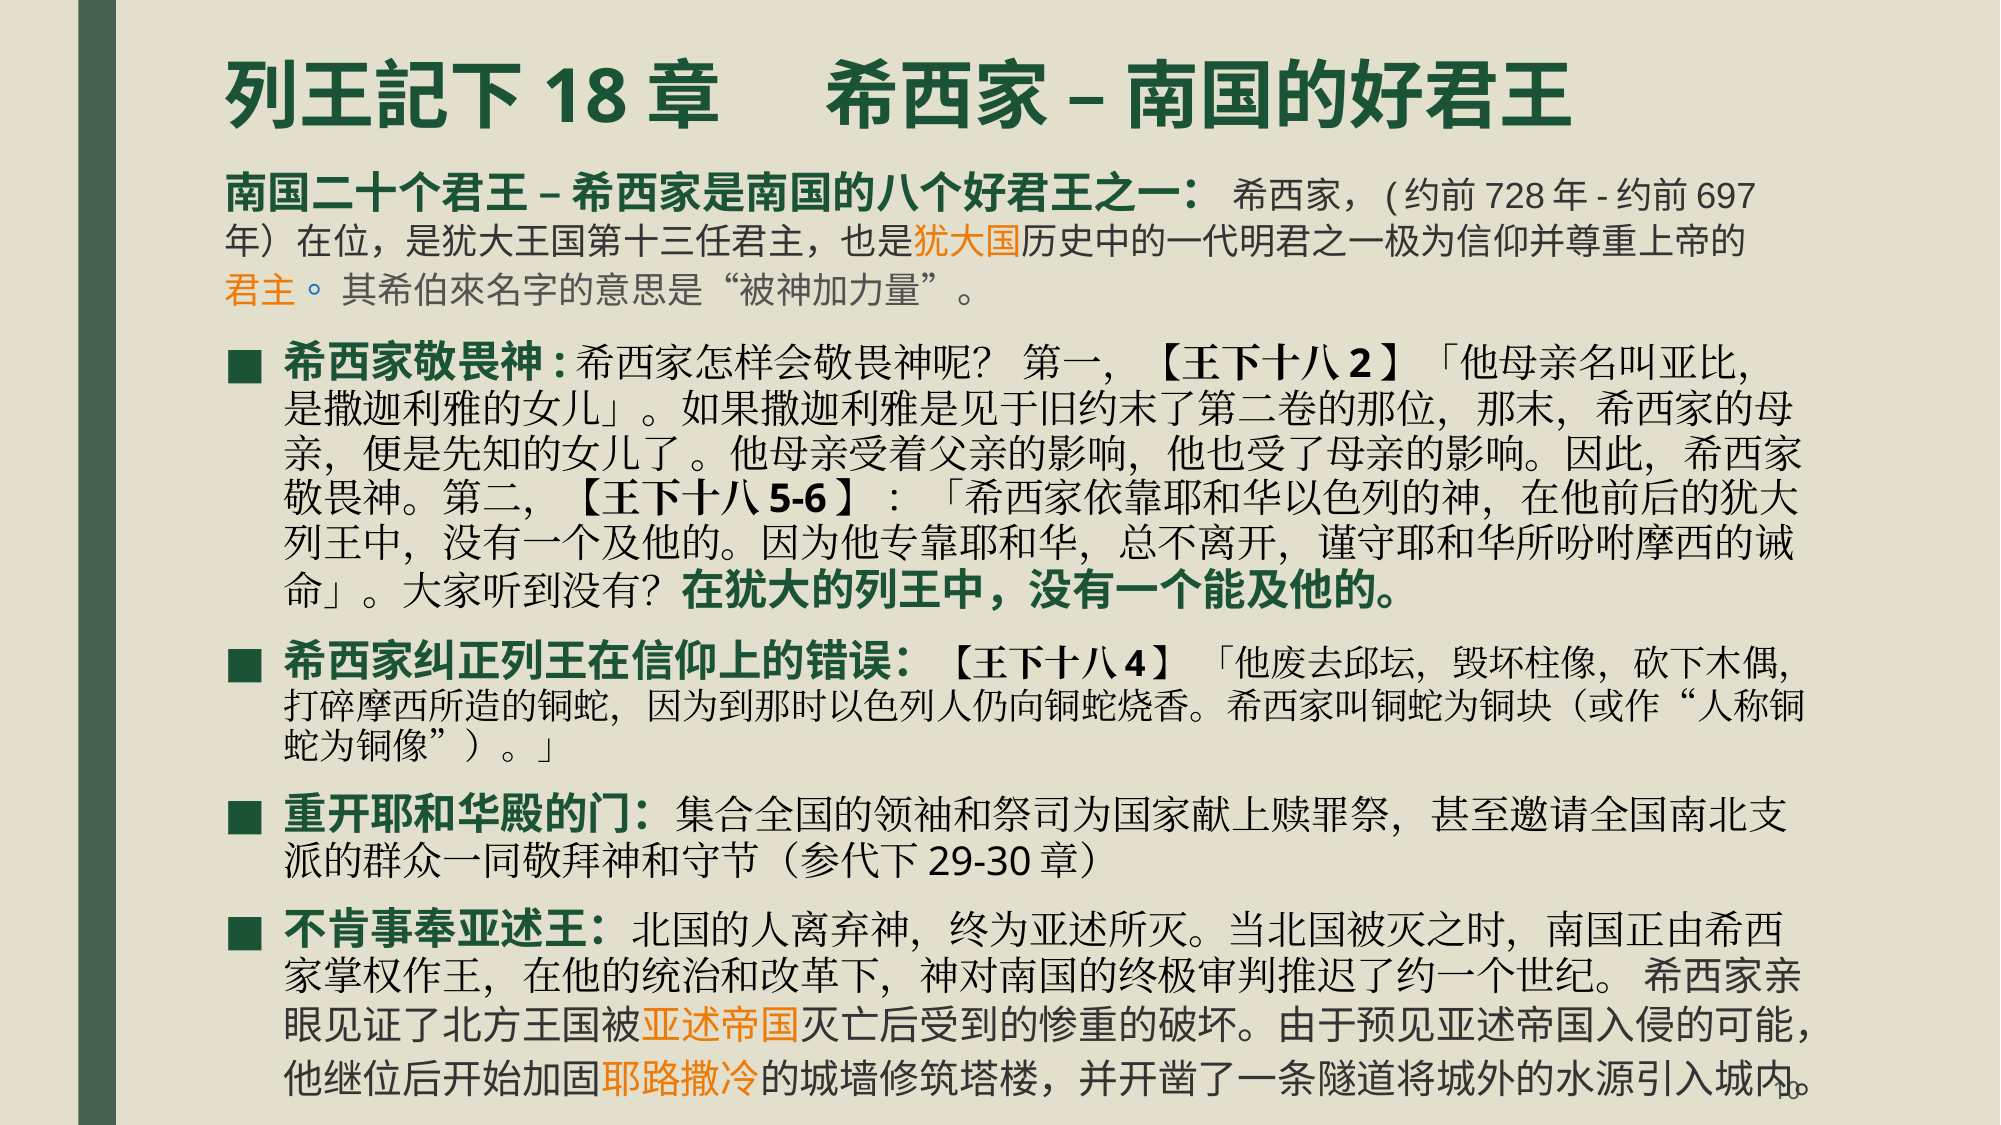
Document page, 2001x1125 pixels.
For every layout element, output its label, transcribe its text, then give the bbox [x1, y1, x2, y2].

list 南国二十个君王 – 希西家是南国的八个好君王之一： 希西家，(约前728年-约前697年）在位，是犹大王国第十三任君主，也是犹大国历史中的一代明君之一极为信仰并尊重上帝的君主。 其希伯來名字的意思是“被神加力量”。 希西家敬畏神:希西家怎样会敬畏神呢？ 第一，【王下十八2】「他母亲名叫亚比，是撒迦利雅的女儿」。如果撒迦利雅是见于旧约末了第二卷的那位，那末，希西家的母亲，便是先知的女儿了 。他母亲受着父亲的影响，他也受了母亲的影响。因此，希西家敬畏神。第二，【王下十八5-6】 ：「希西家依靠耶和华以色列的神，在他前后的犹大列王中，没有一个及他的。因为他专靠耶和华，总不离开，谨守耶和华所吩咐摩西的诫命」。大家听到没有？在犹大的列王中，没有一个能及他的。 希西家纠正列王在信仰上的错误：【王下十八4】 「他废去邱坛，毁坏柱像，砍下木偶，打碎摩西所造的铜蛇，因为到那时以色列人仍向铜蛇烧香。希西家叫铜蛇为铜块（或作“人称铜蛇为铜像”）。」 重开耶和华殿的门：集合全国的领袖和祭司为国家献上赎罪祭，甚至邀请全国南北支派的群众一同敬拜神和守节（参代下29-30章） 不肯事奉亚述王：北国的人离弃神，终为亚述所灭。当北国被灭之时，南国正由希西家掌权作王，在他的统治和改革下，神对南国的终极审判推迟了约一个世纪。 希西家亲眼见证了北方王国被亚述帝国灭亡后受到的惨重的破坏。由于预见亚述帝国入侵的可能，他继位后开始加固耶路撒冷的城墙修筑塔楼，并开凿了一条隧道将城外的水源引入城内。 [209, 161, 1830, 1125]
title 列王記下18章 希西家 – 南国的好君王 [209, 50, 1816, 161]
